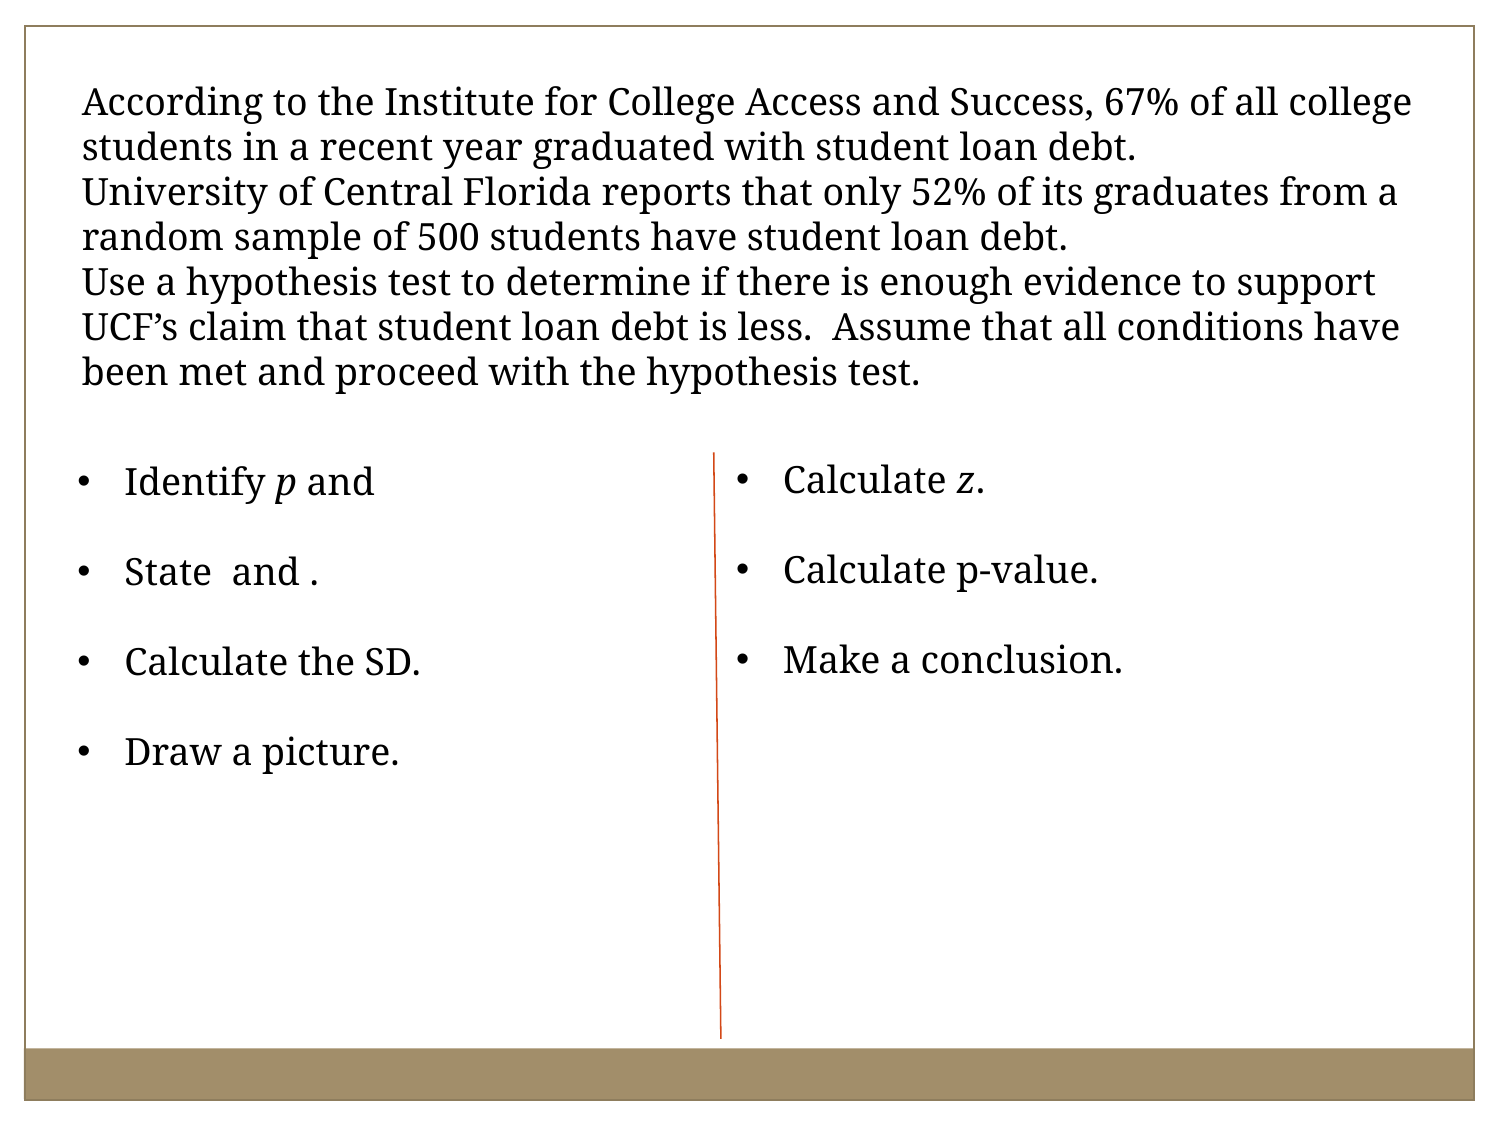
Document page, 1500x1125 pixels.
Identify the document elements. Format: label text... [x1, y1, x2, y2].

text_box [713, 452, 722, 1040]
text_box Calculate z. Calculate p-value. Make a conclusion. [721, 448, 1139, 689]
text_box According to the Institute for College Access and Success, 67% of all college students in a recent year graduated with student loan debt. University of Central Florida reports that only 52% of its graduates from a random sample of 500 students have student loan debt. Use a hypothesis test to determine if there is enough evidence to support UCF’s claim that student loan debt is less. Assume that all conditions have been met and proceed with the hypothesis test. [67, 70, 1457, 445]
